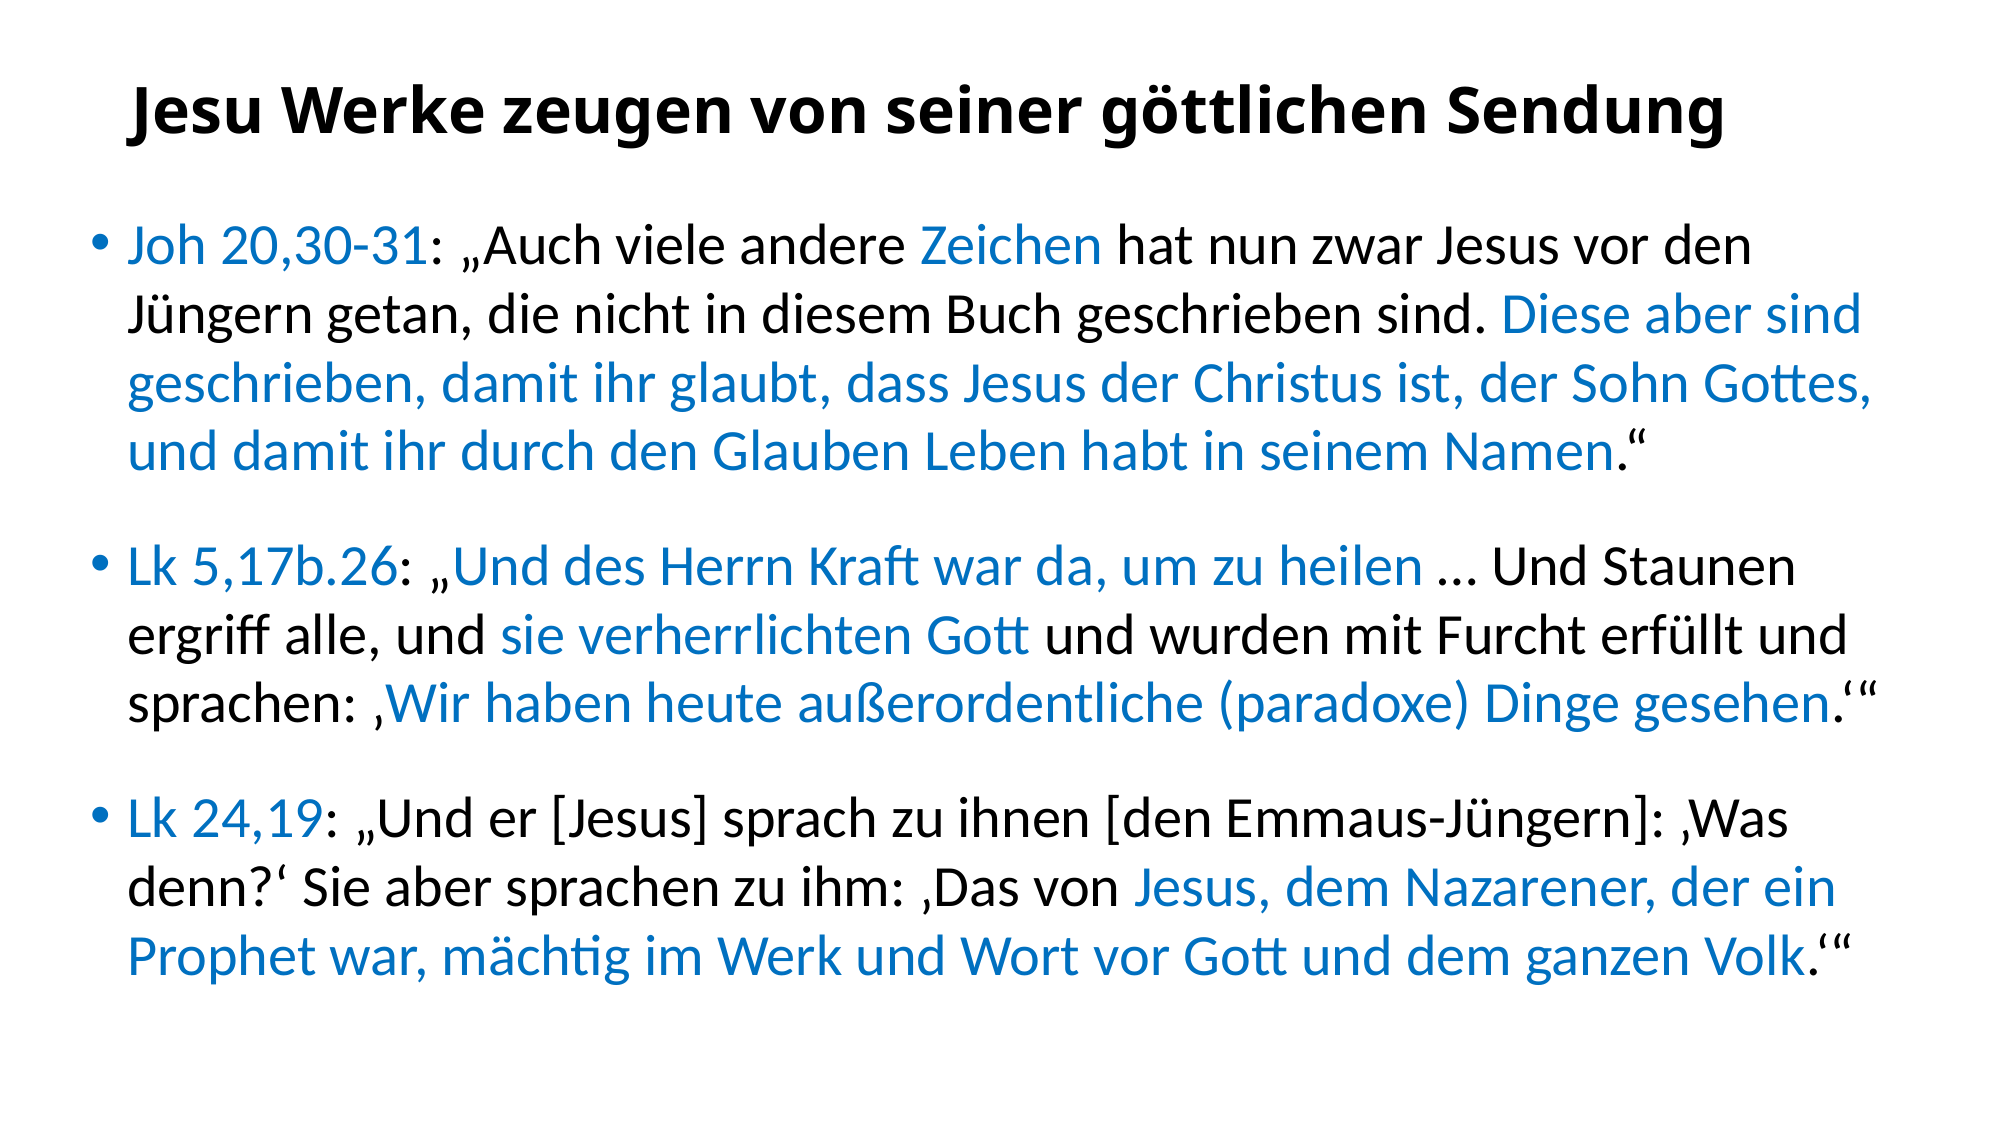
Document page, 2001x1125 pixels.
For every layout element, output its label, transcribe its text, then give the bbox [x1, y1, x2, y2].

title Jesu Werke zeugen von seiner göttlichen Sendung [116, 51, 1863, 175]
list Joh 20,30-31: „Auch viele andere Zeichen hat nun zwar Jesus vor den Jüngern getan, die nicht in diesem Buch geschrieben sind. Diese aber sind geschrieben, damit ihr glaubt, dass Jesus der Christus ist, der Sohn Gottes, und damit ihr durch den Glauben Leben habt in seinem Namen.“ Lk 5,17b.26: „Und des Herrn Kraft war da, um zu heilen … Und Staunen ergriff alle, und sie verherrlichten Gott und wurden mit Furcht erfüllt und sprachen: ‚Wir haben heute außerordentliche (paradoxe) Dinge gesehen.‘“ Lk 24,19: „Und er [Jesus] sprach zu ihnen [den Emmaus-Jüngern]: ‚Was denn?‘ Sie aber sprachen zu ihm: ‚Das von Jesus, dem Nazarener, der ein Prophet war, mächtig im Werk und Wort vor Gott und dem ganzen Volk.‘“ [75, 200, 1931, 1074]
